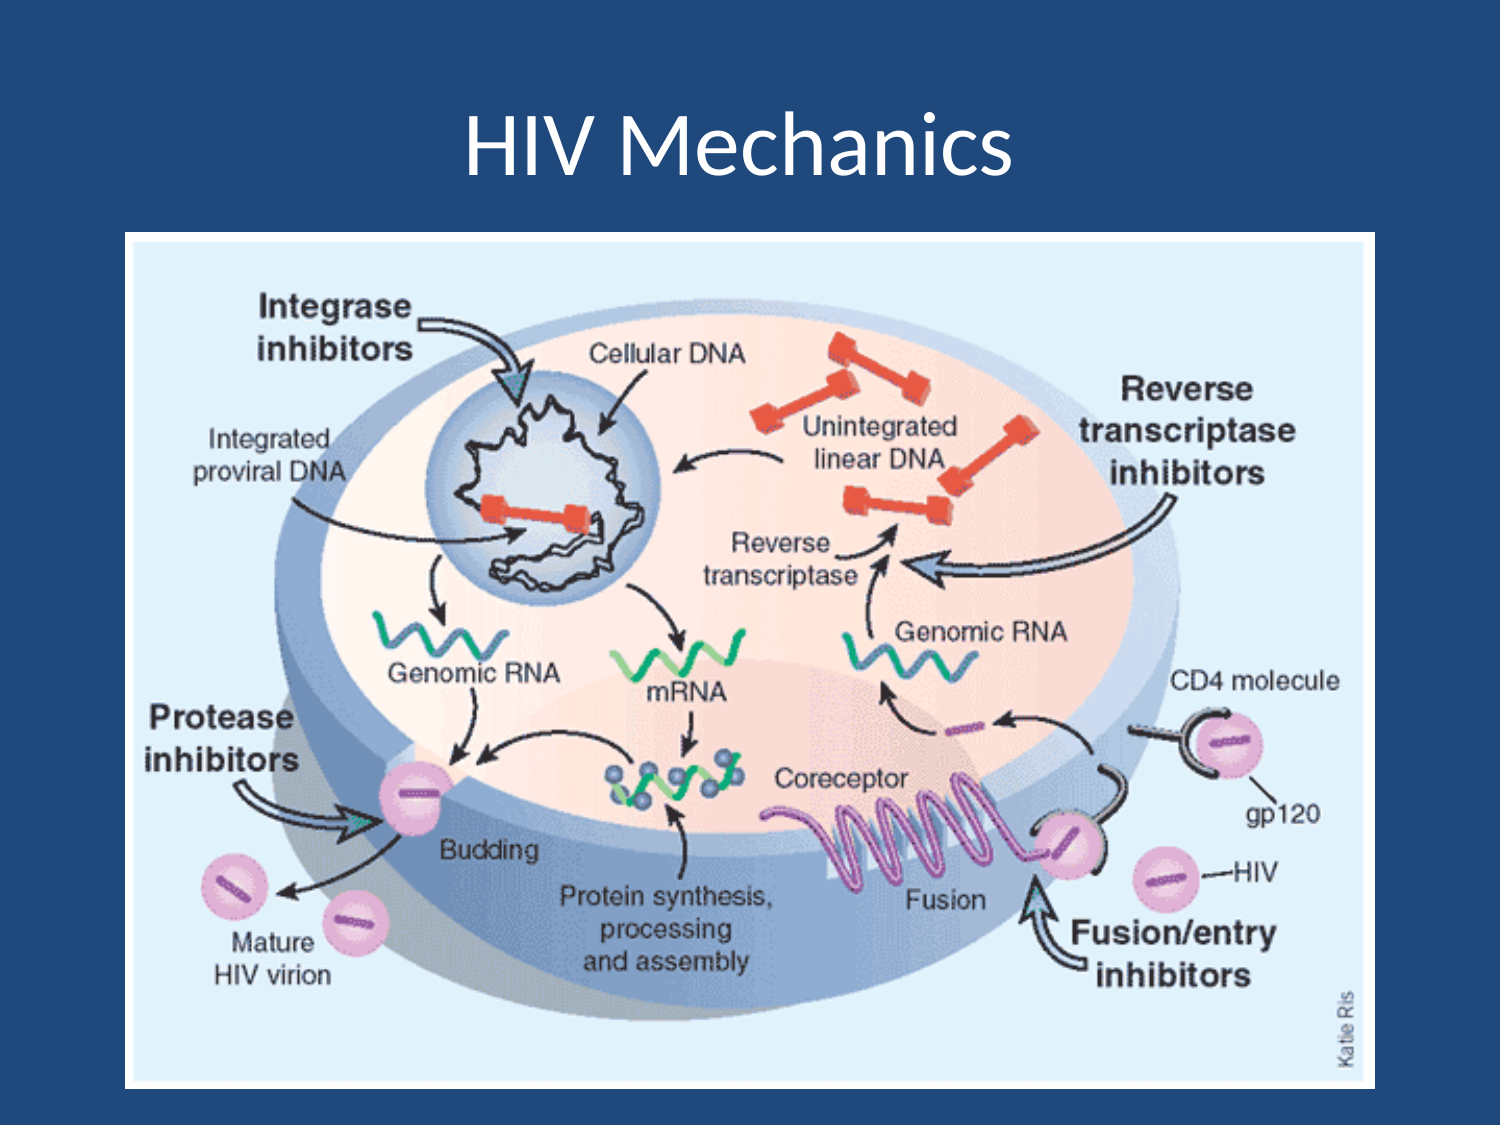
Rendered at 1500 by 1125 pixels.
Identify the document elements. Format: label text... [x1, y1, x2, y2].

title HIV Mechanics [75, 45, 1425, 233]
picture [124, 232, 1376, 1090]
